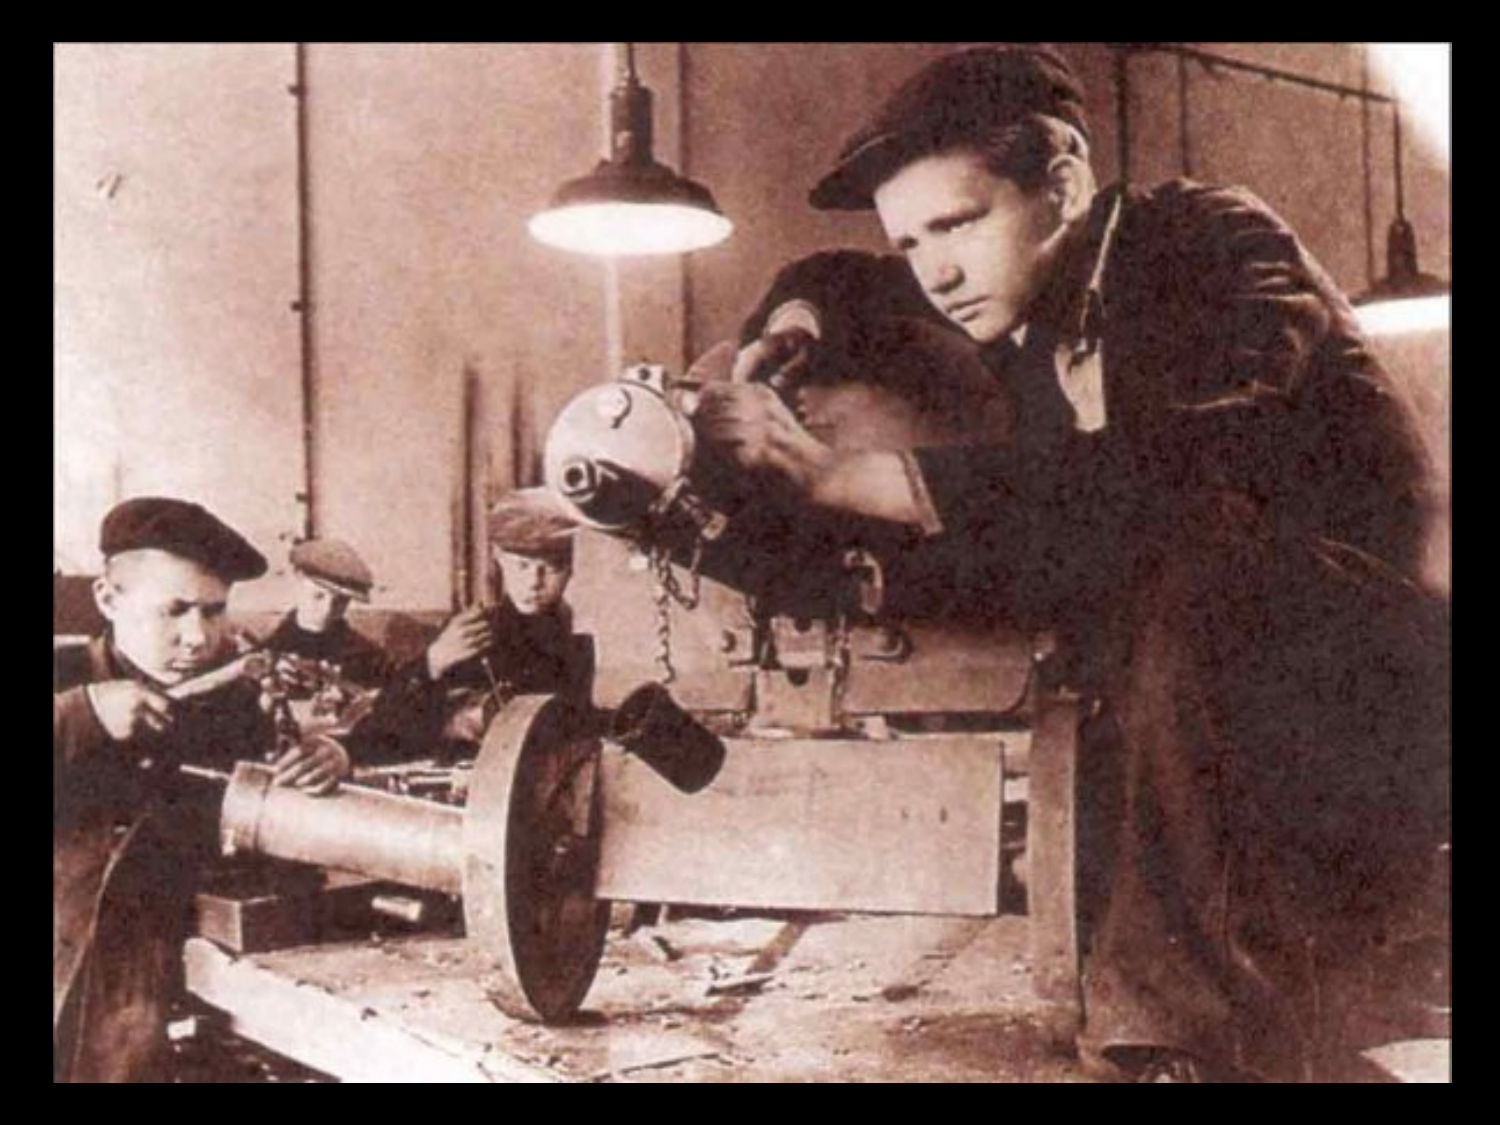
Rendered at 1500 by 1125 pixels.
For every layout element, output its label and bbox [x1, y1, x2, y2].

picture [52, 42, 1452, 1083]
